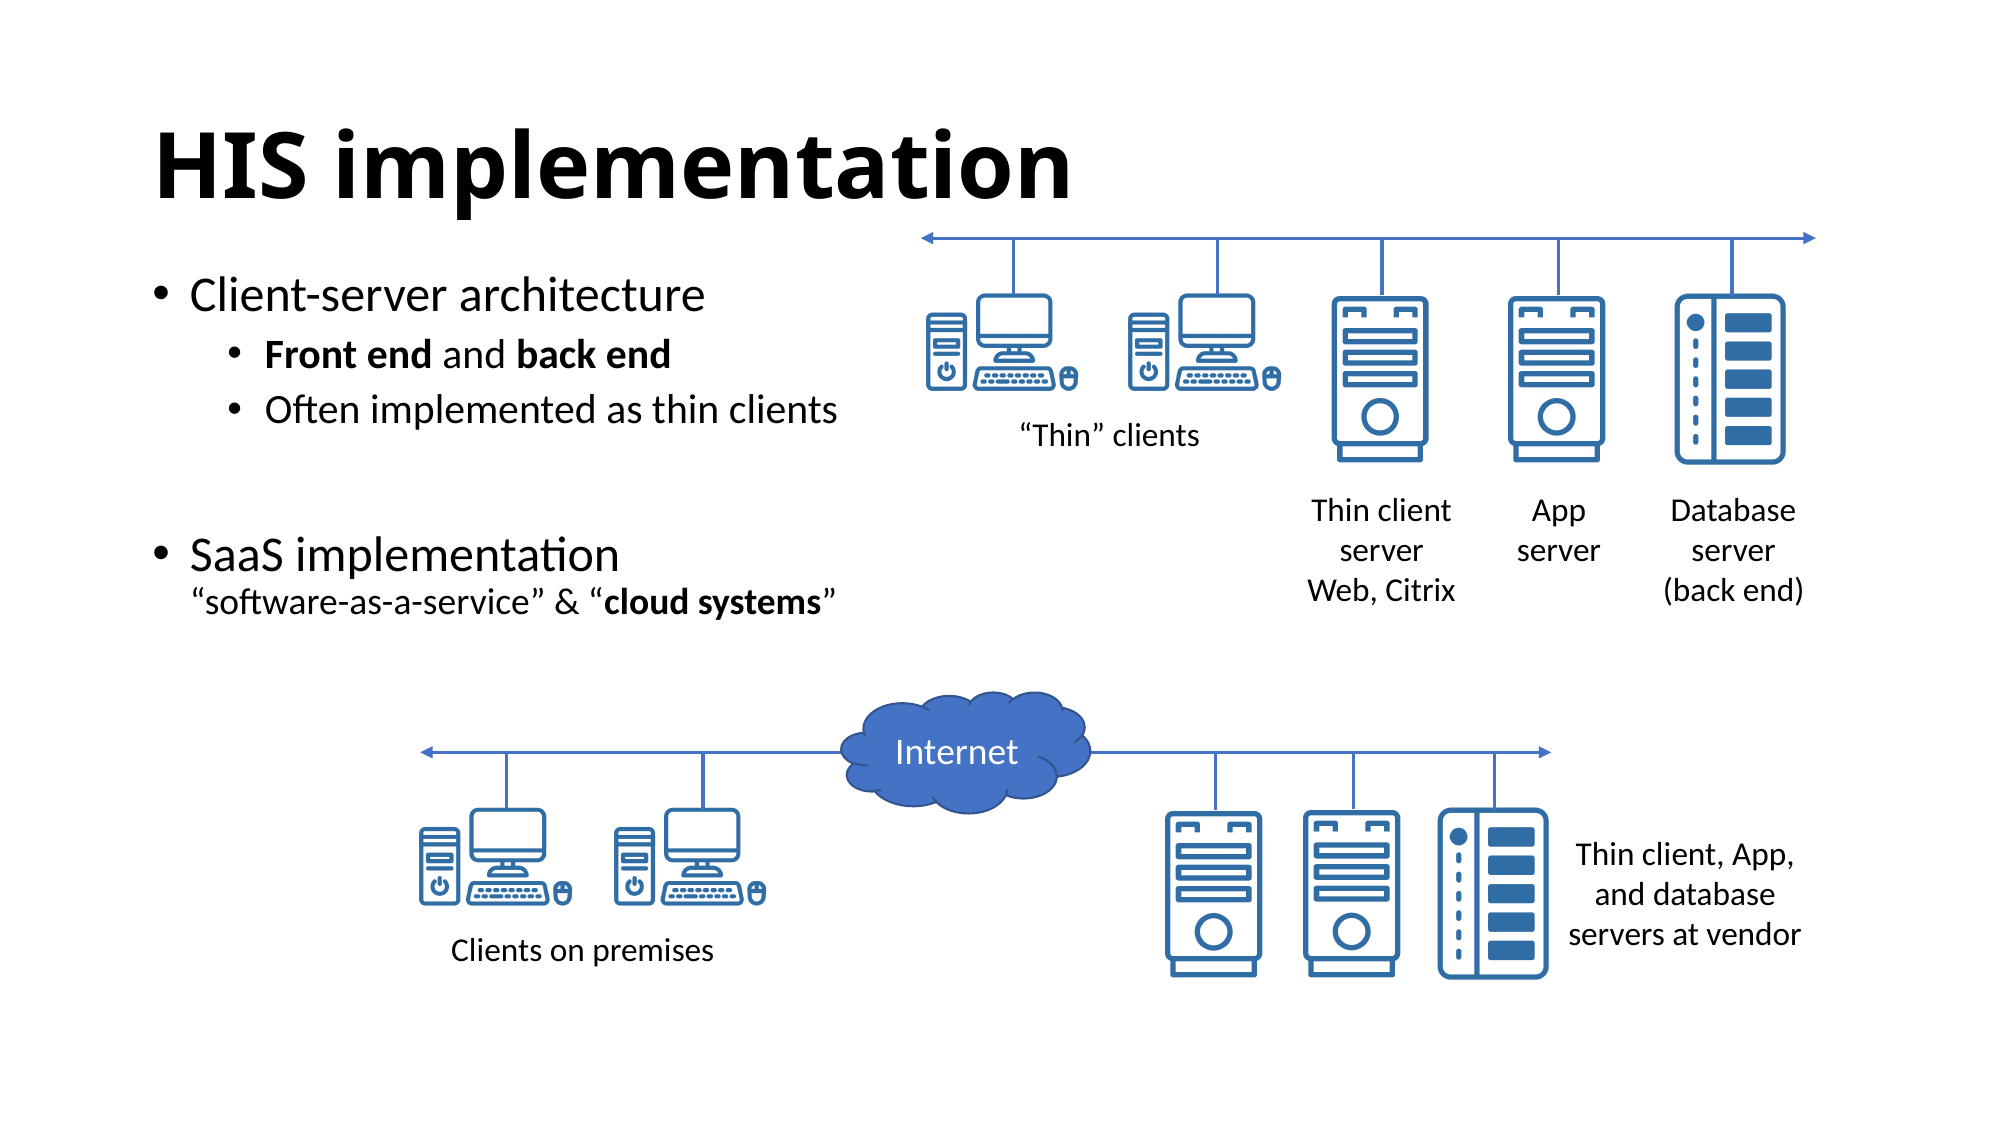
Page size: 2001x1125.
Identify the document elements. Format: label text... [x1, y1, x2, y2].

text_box Internet [840, 753, 1092, 815]
picture [1294, 293, 1466, 465]
picture [613, 779, 767, 934]
text_box Thin client server Web, Citrix [1292, 480, 1471, 616]
picture [1127, 807, 1579, 980]
text_box “Thin” clients [1003, 406, 1216, 461]
title HIS implementation [137, 59, 1138, 278]
text_box Clients on premises [436, 920, 730, 976]
picture [1127, 265, 1281, 419]
text_box App server [1502, 480, 1616, 576]
text_box Database server (back end) [1647, 480, 1820, 616]
picture [418, 779, 573, 934]
picture [1644, 293, 1816, 465]
list Client-server architecture Front end and back end Often implemented as thin clients SaaS implementation “software-as-a-service” & “cloud systems” [137, 260, 876, 975]
picture [1470, 293, 1643, 466]
text_box Thin client, App, and database servers at vendor [1579, 824, 1817, 960]
text_box Internet [840, 691, 1092, 752]
picture [925, 265, 1079, 419]
